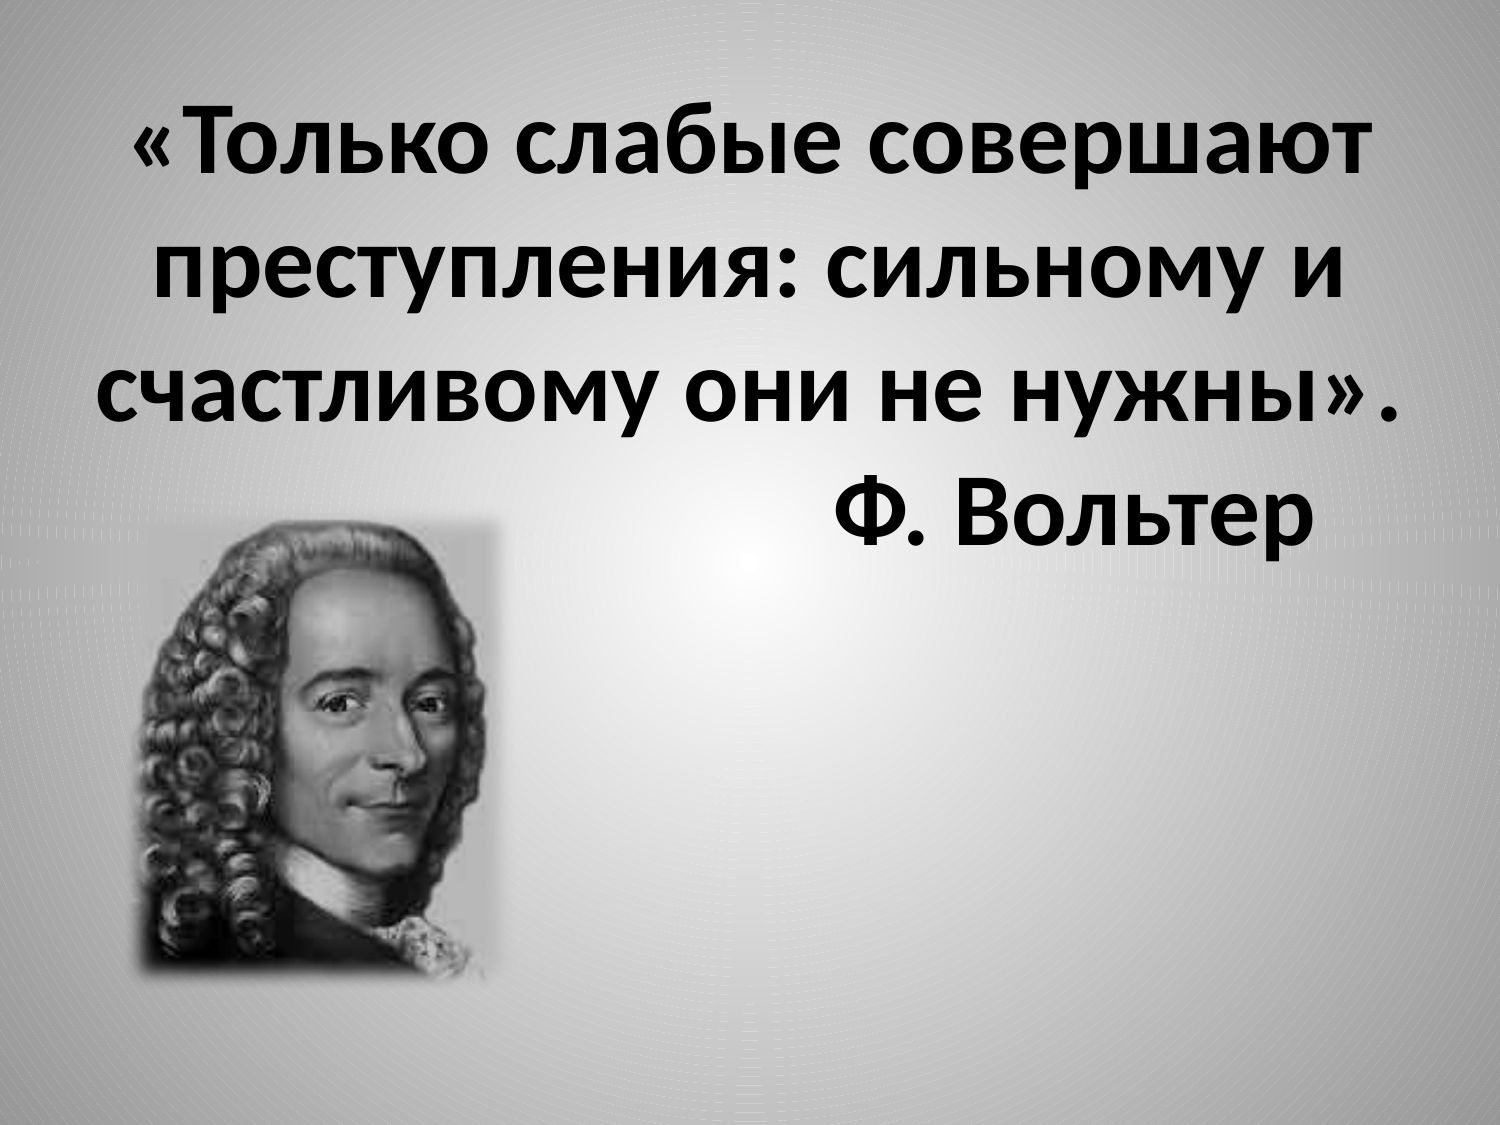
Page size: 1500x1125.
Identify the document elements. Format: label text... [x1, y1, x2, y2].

picture [123, 503, 517, 992]
title «Только слабые совершают преступления: сильному и счастливому они не нужны». Ф. Вольтер [75, 45, 1425, 693]
